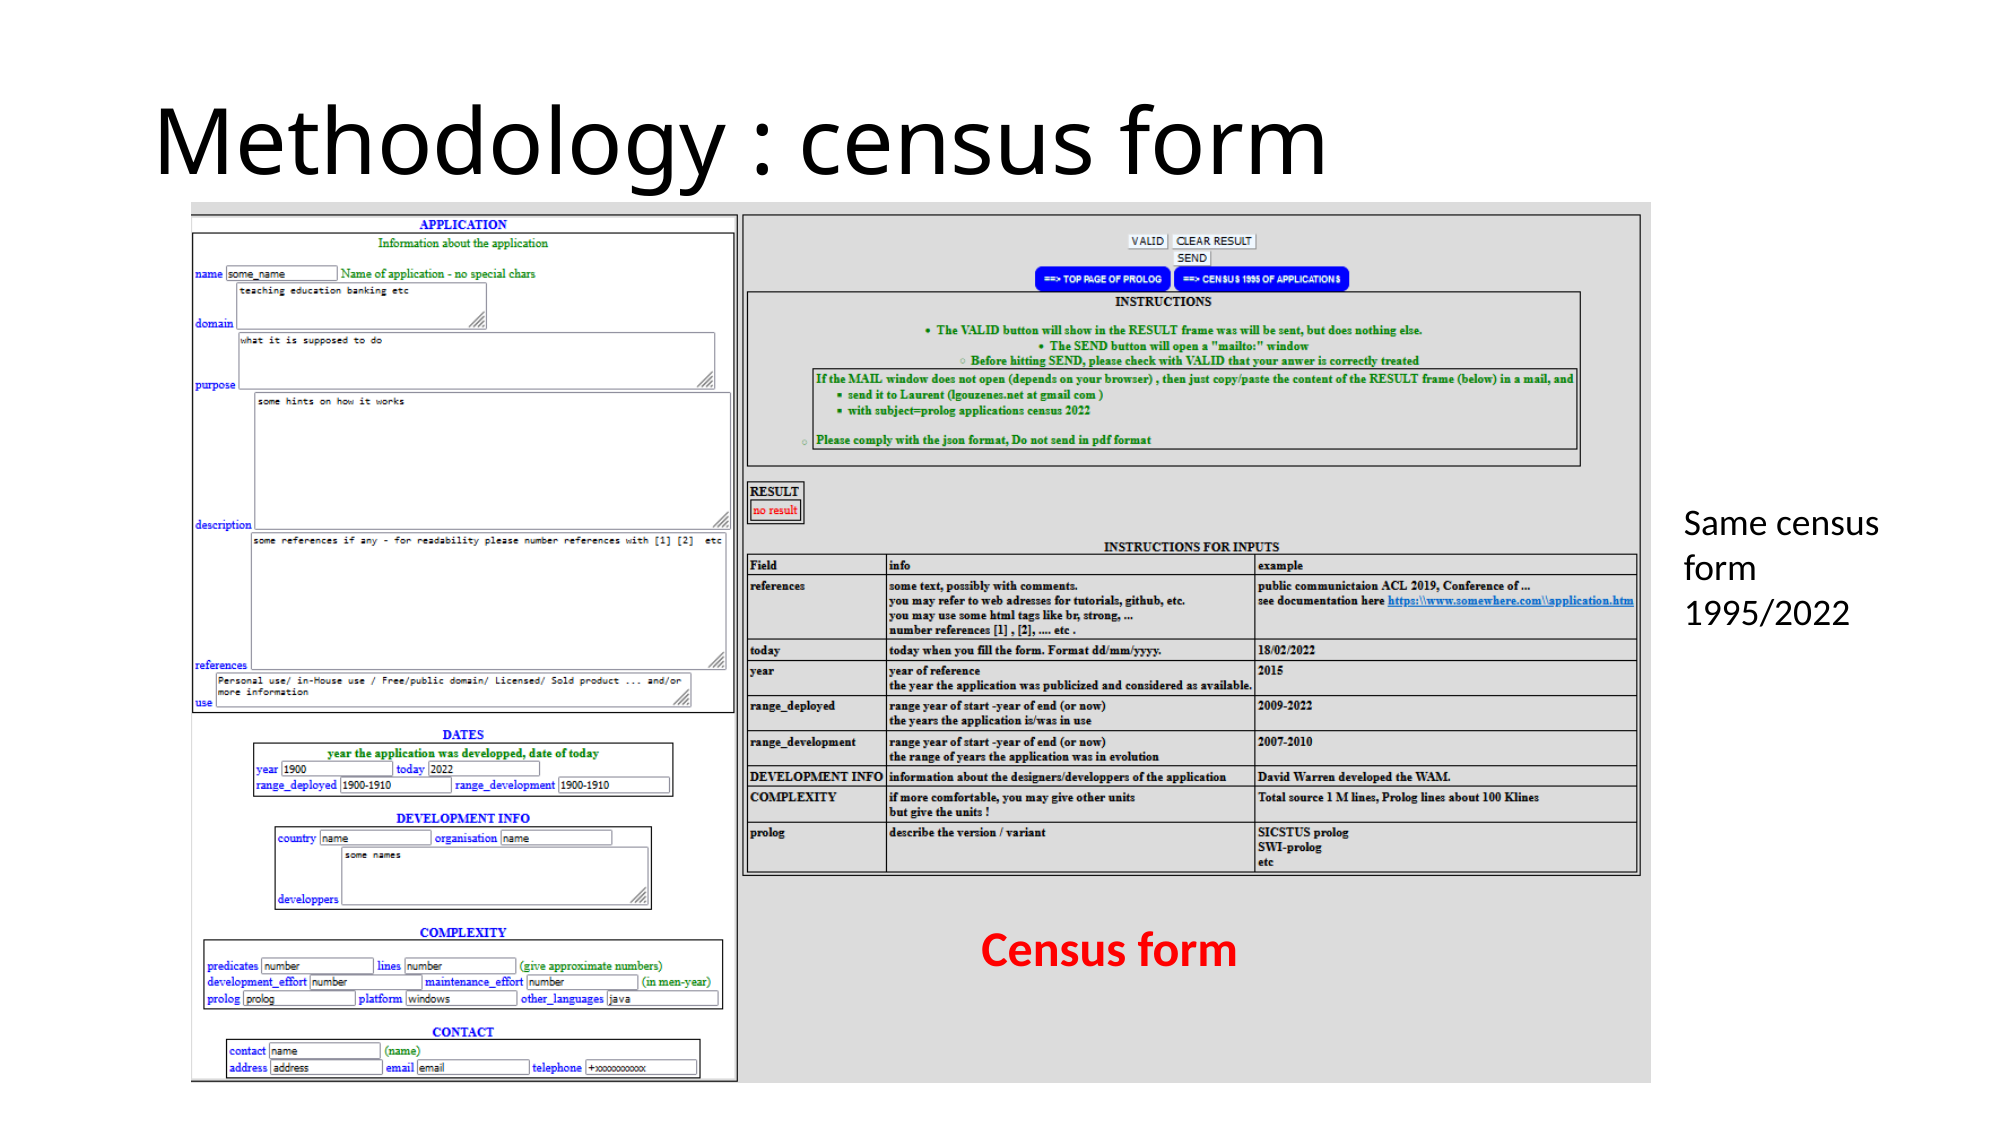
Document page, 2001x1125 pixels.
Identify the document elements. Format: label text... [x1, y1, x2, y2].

title Methodology : census form [137, 59, 1863, 229]
text_box Same census form 1995/2022 [1669, 490, 1936, 641]
picture [191, 202, 1651, 1083]
